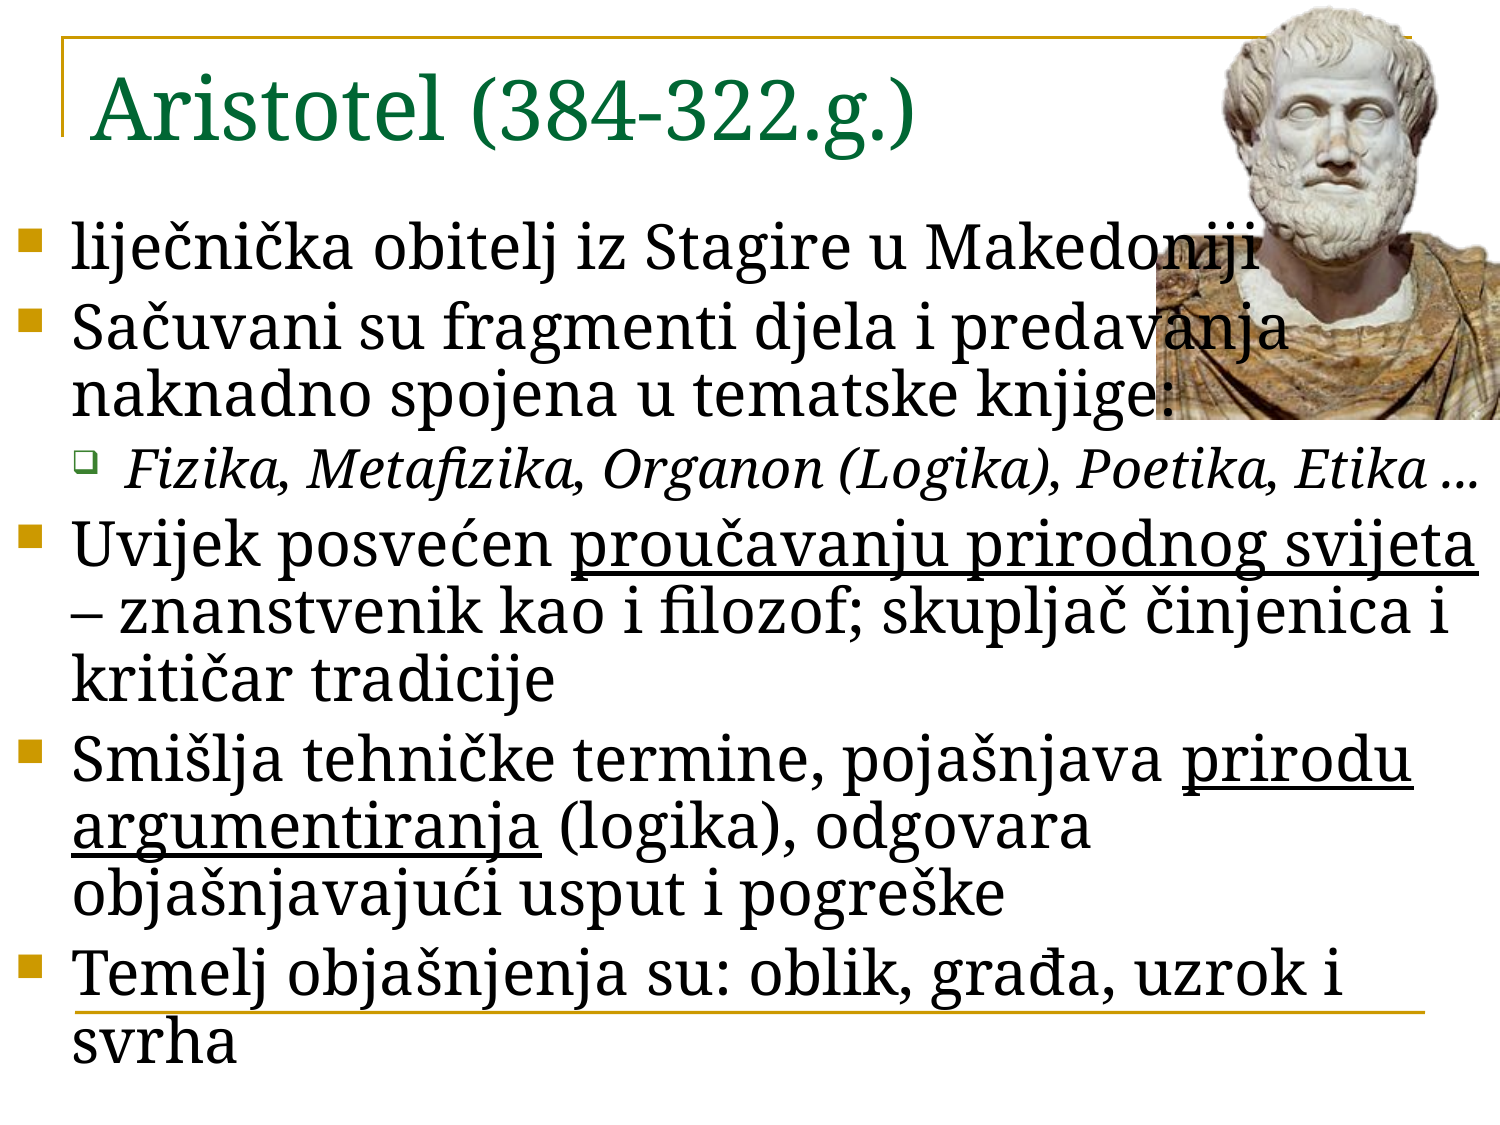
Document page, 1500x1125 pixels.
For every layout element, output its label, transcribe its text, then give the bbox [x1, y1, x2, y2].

list liječnička obitelj iz Stagire u Makedoniji Sačuvani su fragmenti djela i predavanja naknadno spojena u tematske knjige: Fizika, Metafizika, Organon (Logika), Poetika, Etika ... Uvijek posvećen proučavanju prirodnog svijeta – znanstvenik kao i filozof; skupljač činjenica i kritičar tradicije Smišlja tehničke termine, pojašnjava prirodu argumentiranja (logika), odgovara objašnjavajući usput i pogreške Temelj objašnjenja su: oblik, građa, uzrok i svrha [0, 208, 1500, 1106]
picture [1155, 0, 1500, 420]
title Aristotel (384-322.g.) [75, 45, 1150, 208]
